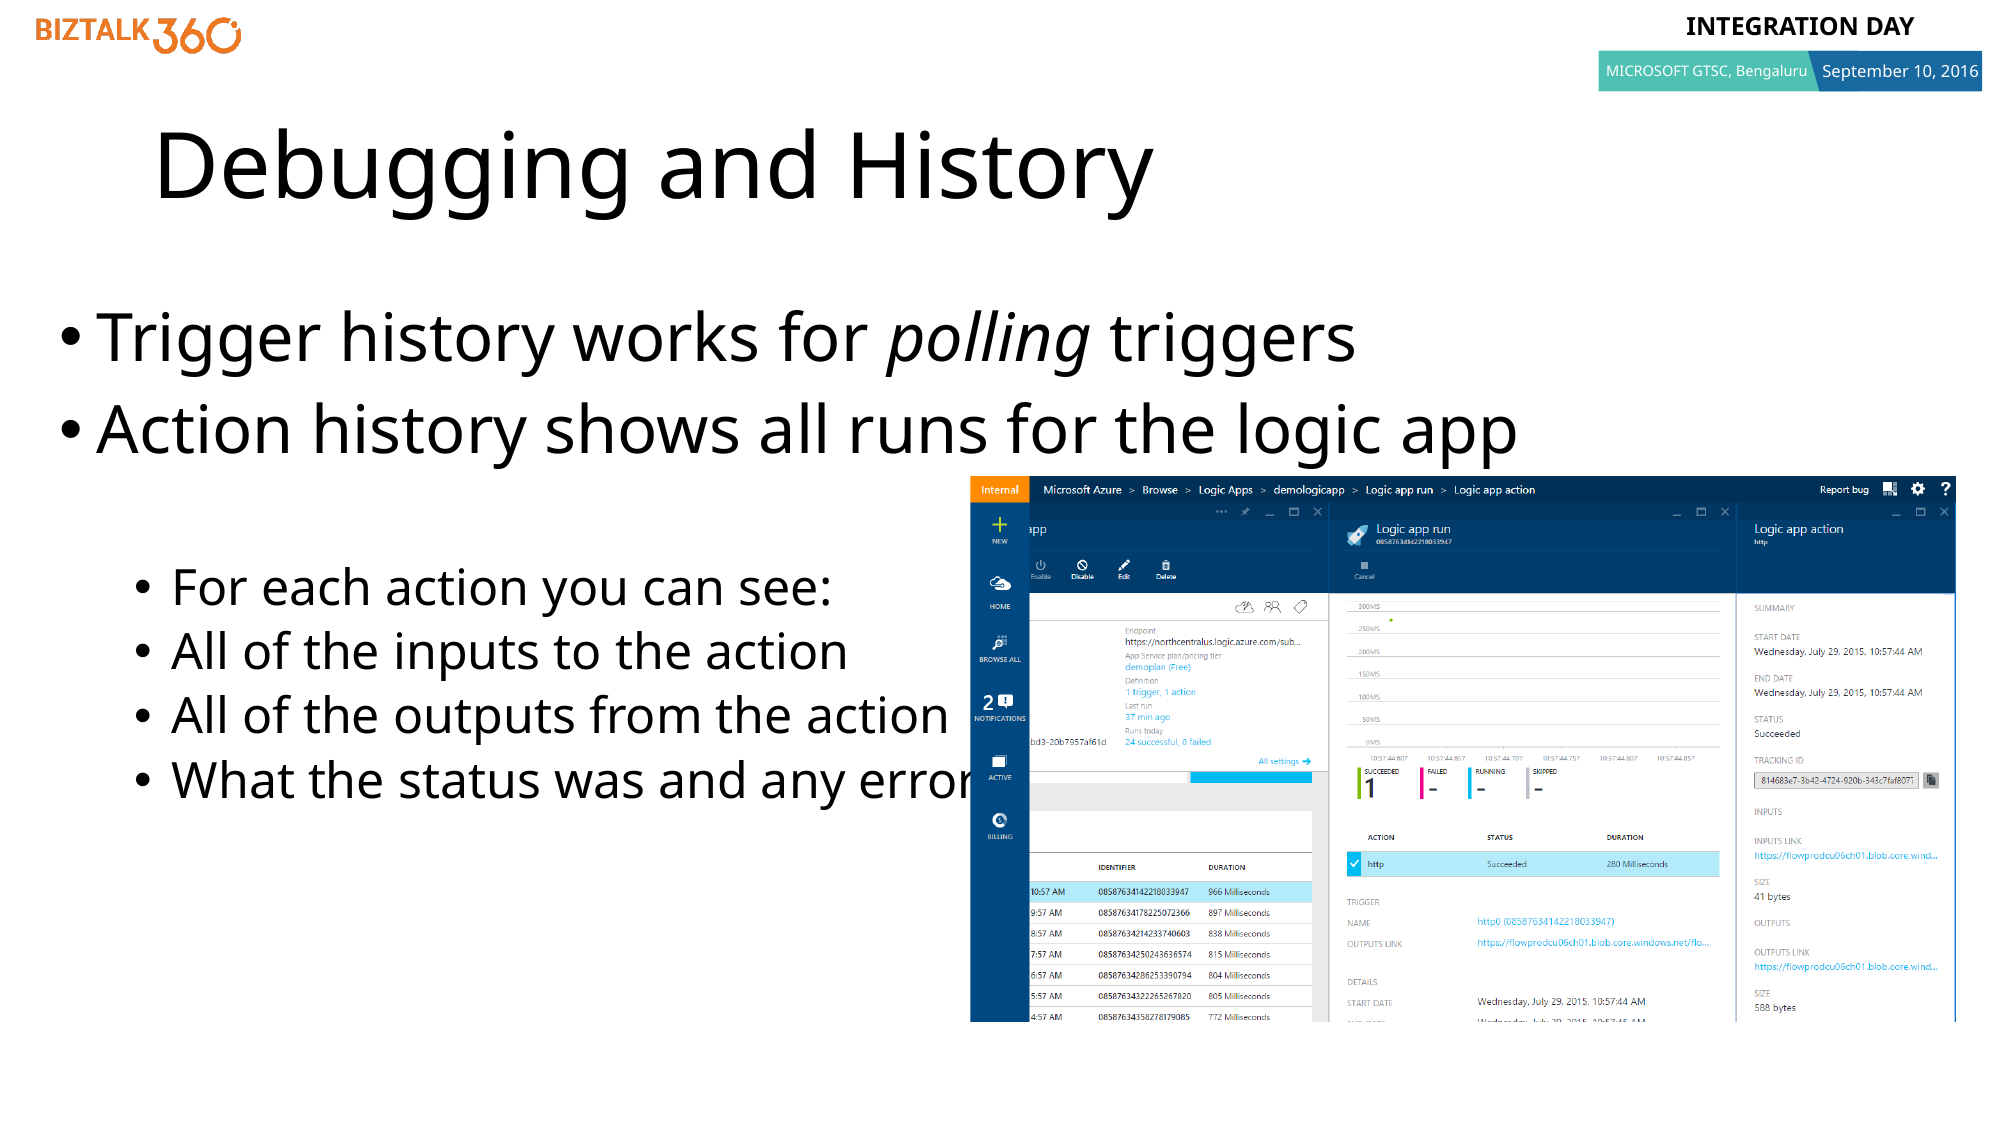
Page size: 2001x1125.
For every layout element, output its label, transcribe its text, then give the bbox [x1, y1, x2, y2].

picture [34, 14, 241, 54]
picture [970, 476, 1956, 1022]
title Debugging and History [137, 59, 1863, 278]
list Trigger history works for polling triggers Action history shows all runs for the logic app For each action you can see: All of the inputs to the action All of the outputs from the action What the status was and any errors [44, 195, 1956, 649]
